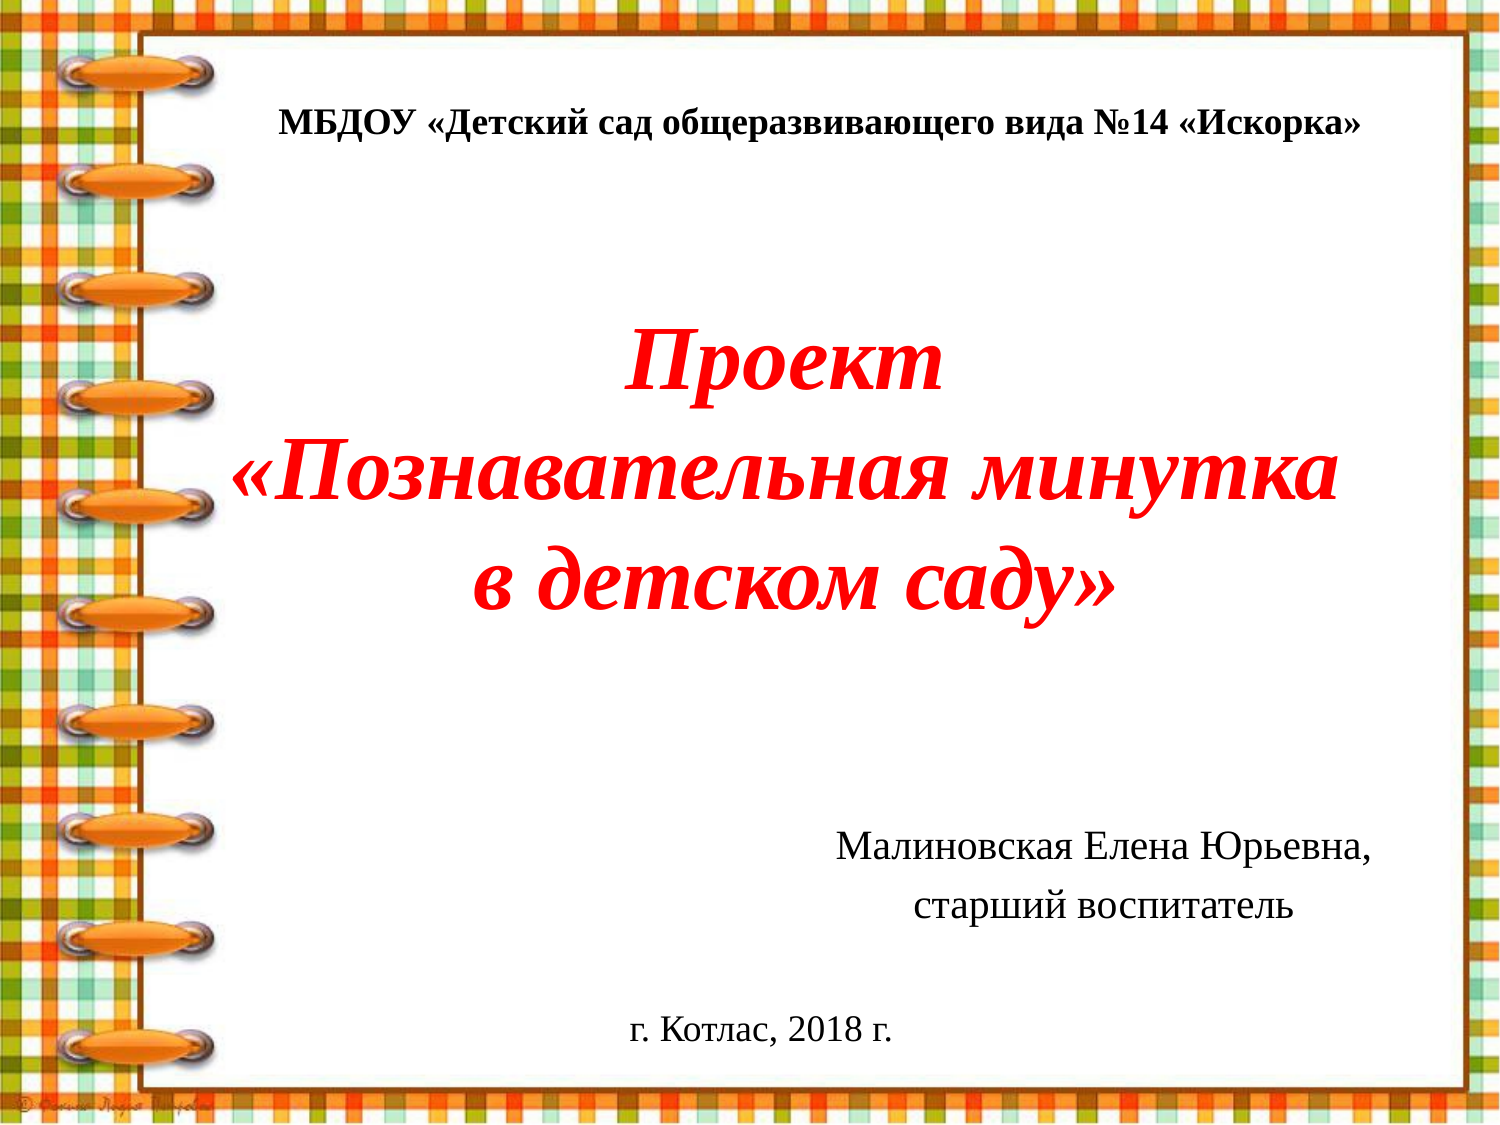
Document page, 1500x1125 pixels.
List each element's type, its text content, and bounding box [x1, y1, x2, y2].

title Проект «Познавательная минутка в детском саду» [194, 397, 1400, 638]
subtitle Малиновская Елена Юрьевна, старший воспитатель [761, 810, 1447, 965]
text_box МБДОУ «Детский сад общеразвивающего вида №14 «Искорка» [218, 54, 1423, 185]
picture [0, 0, 1500, 1125]
text_box г. Котлас, 2018 г. [419, 996, 1104, 1074]
